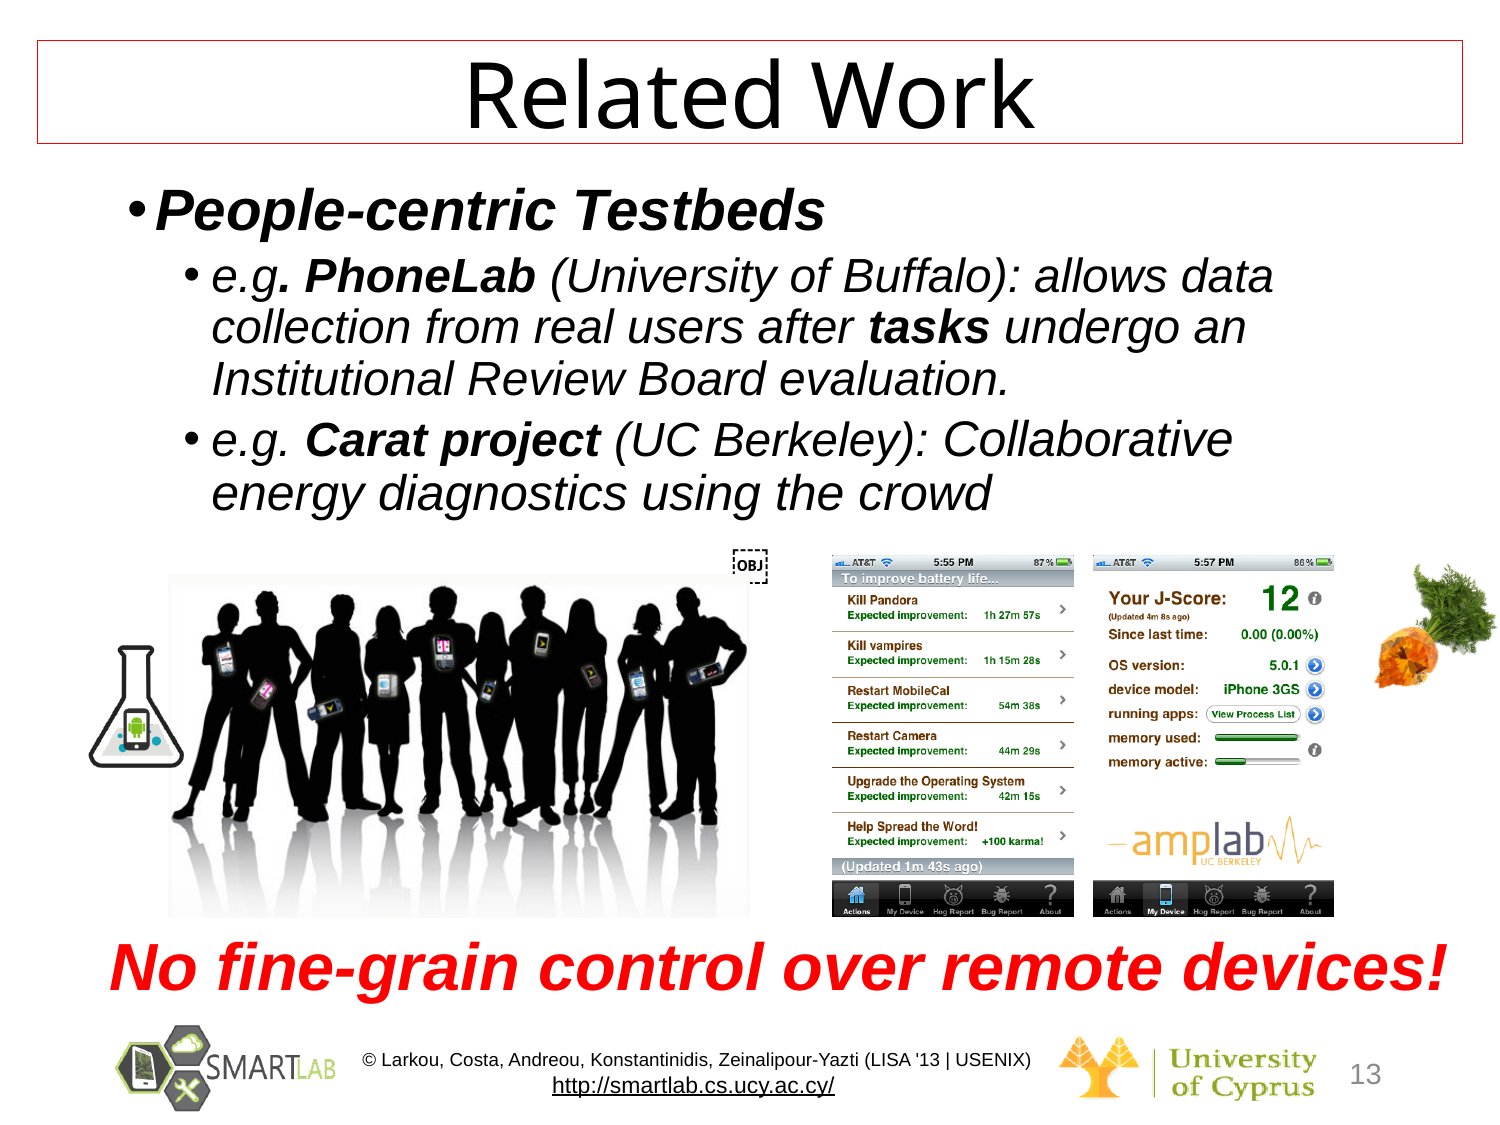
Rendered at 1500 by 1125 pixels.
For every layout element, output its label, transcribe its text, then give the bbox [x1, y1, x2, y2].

picture [1358, 562, 1500, 705]
text_box Related Work [37, 40, 1463, 144]
picture [88, 574, 750, 918]
slide_number 13 [1059, 1042, 1397, 1103]
list People-centric Testbeds e.g. PhoneLab (University of Buffalo): allows data collection from real users after tasks undergo an Institutional Review Board evaluation. e.g. Carat project (UC Berkeley): Collaborative energy diagnostics using the crowd [112, 172, 1406, 887]
picture [112, 1023, 337, 1113]
text_box No fine-grain control over remote devices! [94, 916, 1465, 1012]
picture [832, 555, 1074, 917]
picture [1093, 555, 1334, 917]
picture [1057, 1034, 1320, 1101]
